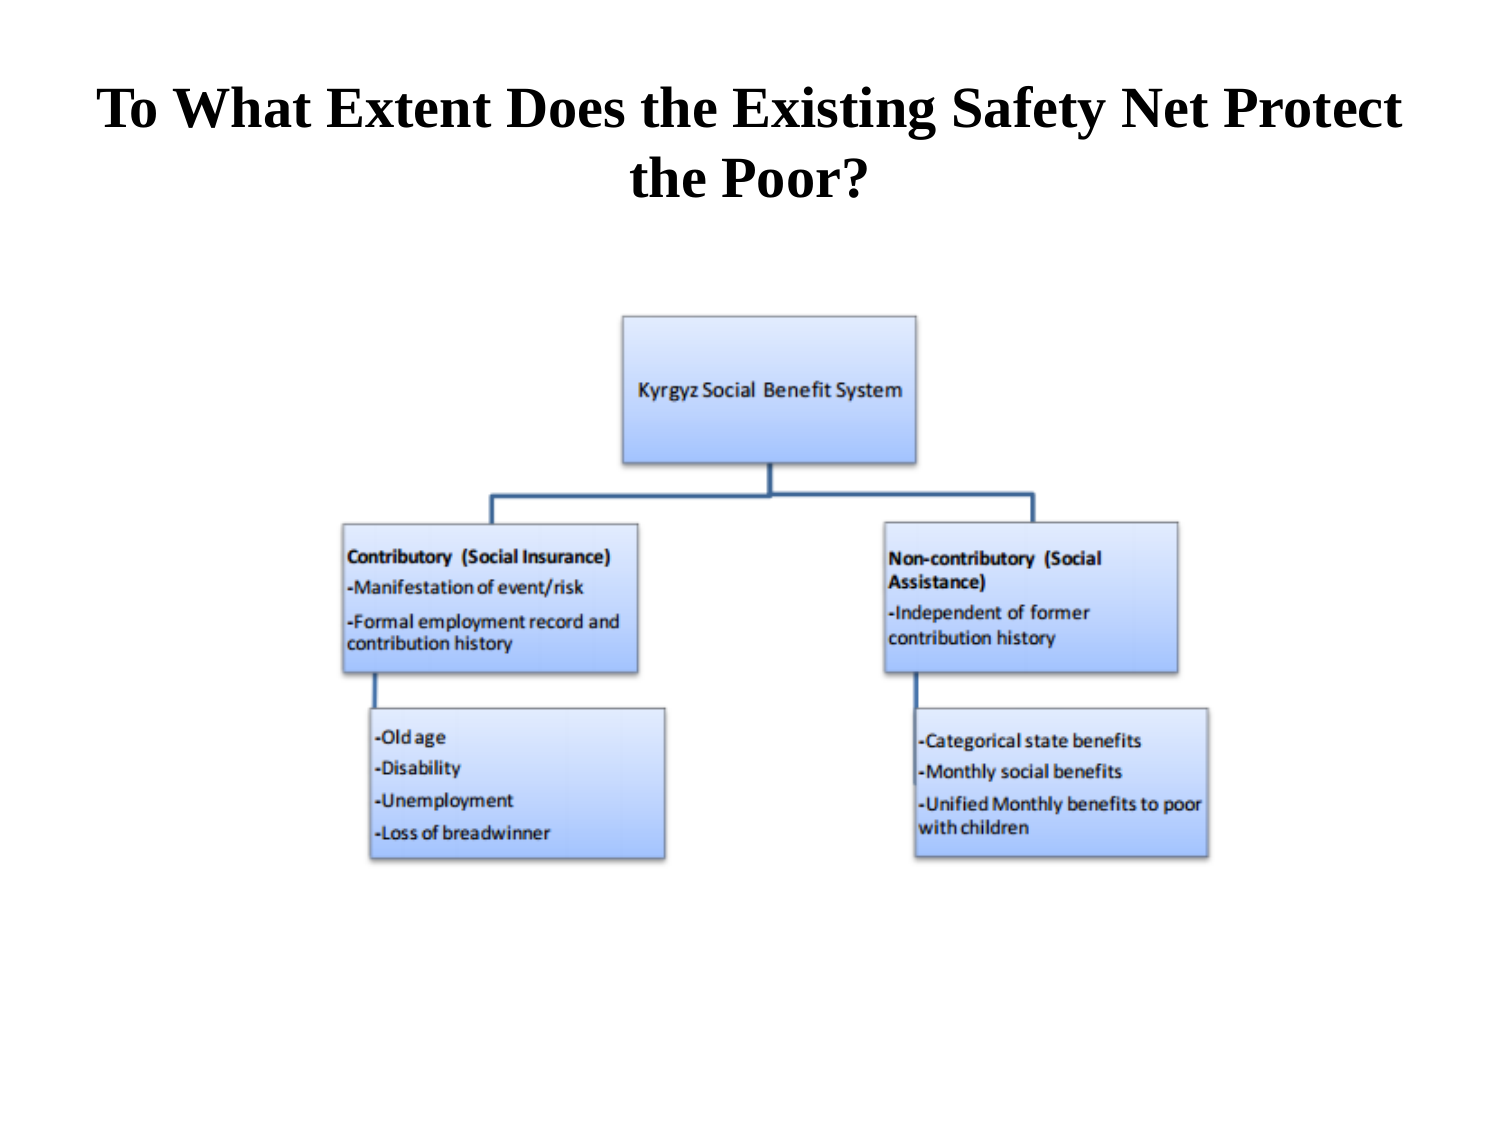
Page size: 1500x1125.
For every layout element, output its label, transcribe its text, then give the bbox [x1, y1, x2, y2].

title To What Extent Does the Existing Safety Net Protect the Poor? [75, 45, 1425, 233]
picture [277, 290, 1262, 906]
